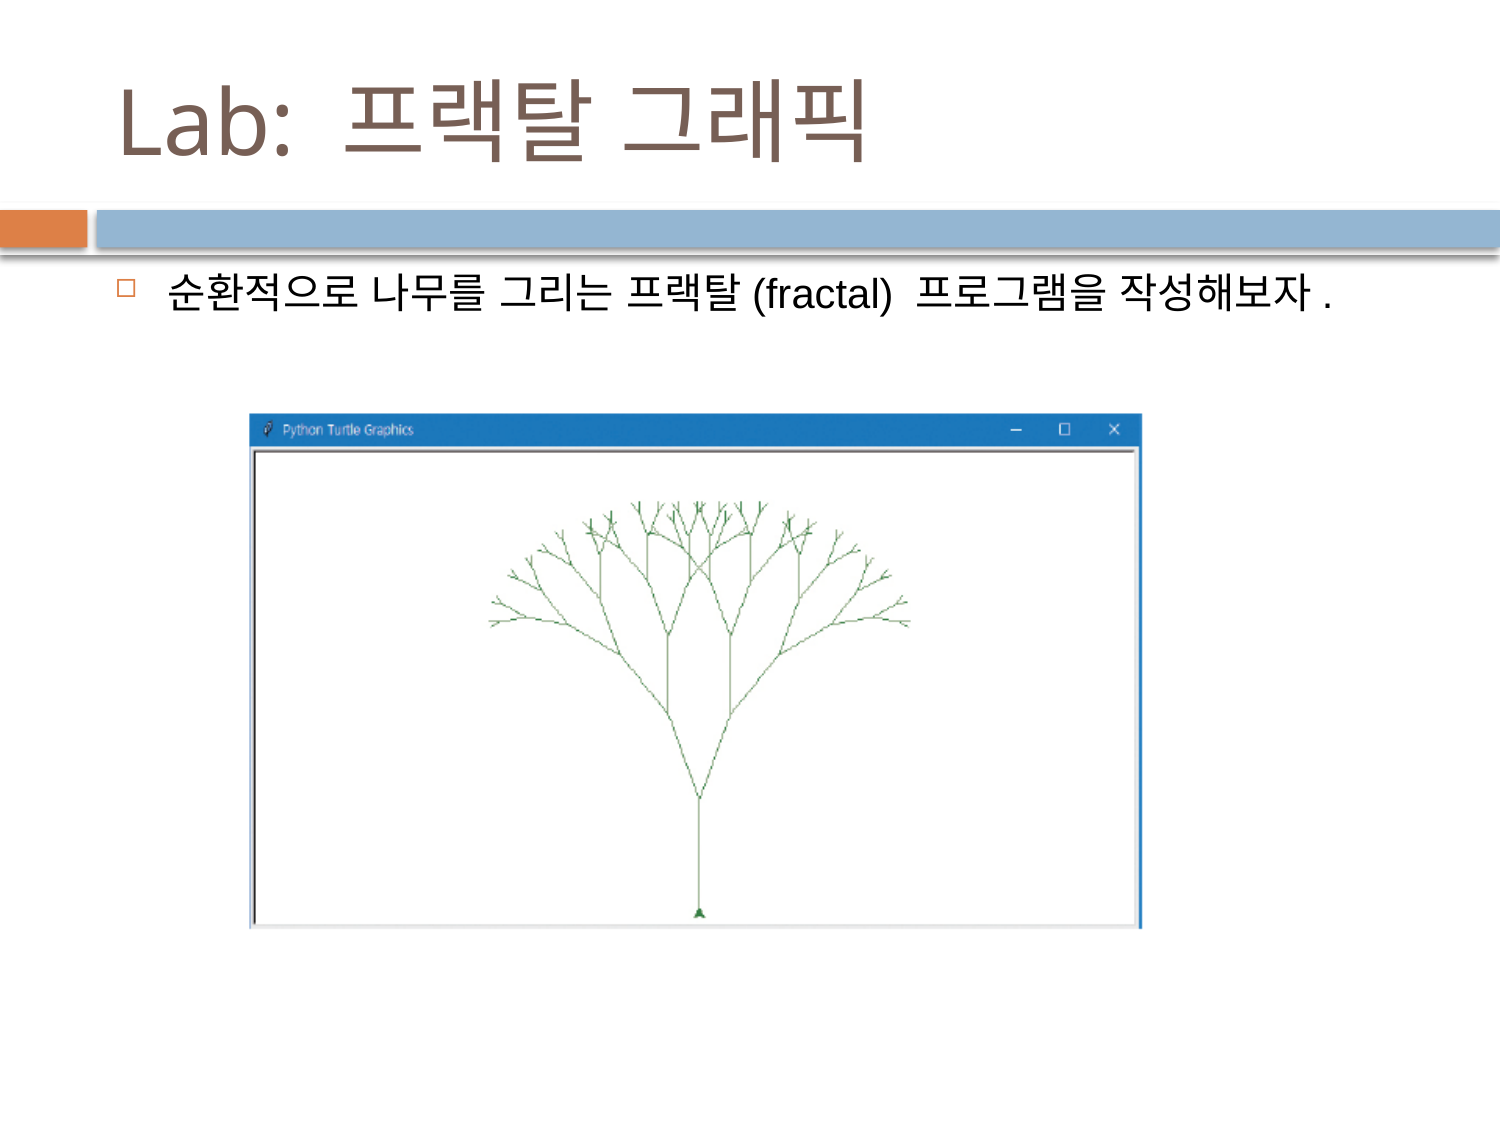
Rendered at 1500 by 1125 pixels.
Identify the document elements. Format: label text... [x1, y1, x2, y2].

picture [223, 384, 1184, 948]
list 순환적으로 나무를 그리는 프랙탈(fractal) 프로그램을 작성해보자. [100, 259, 1438, 998]
title Lab: 프랙탈 그래픽 [100, 37, 1438, 200]
